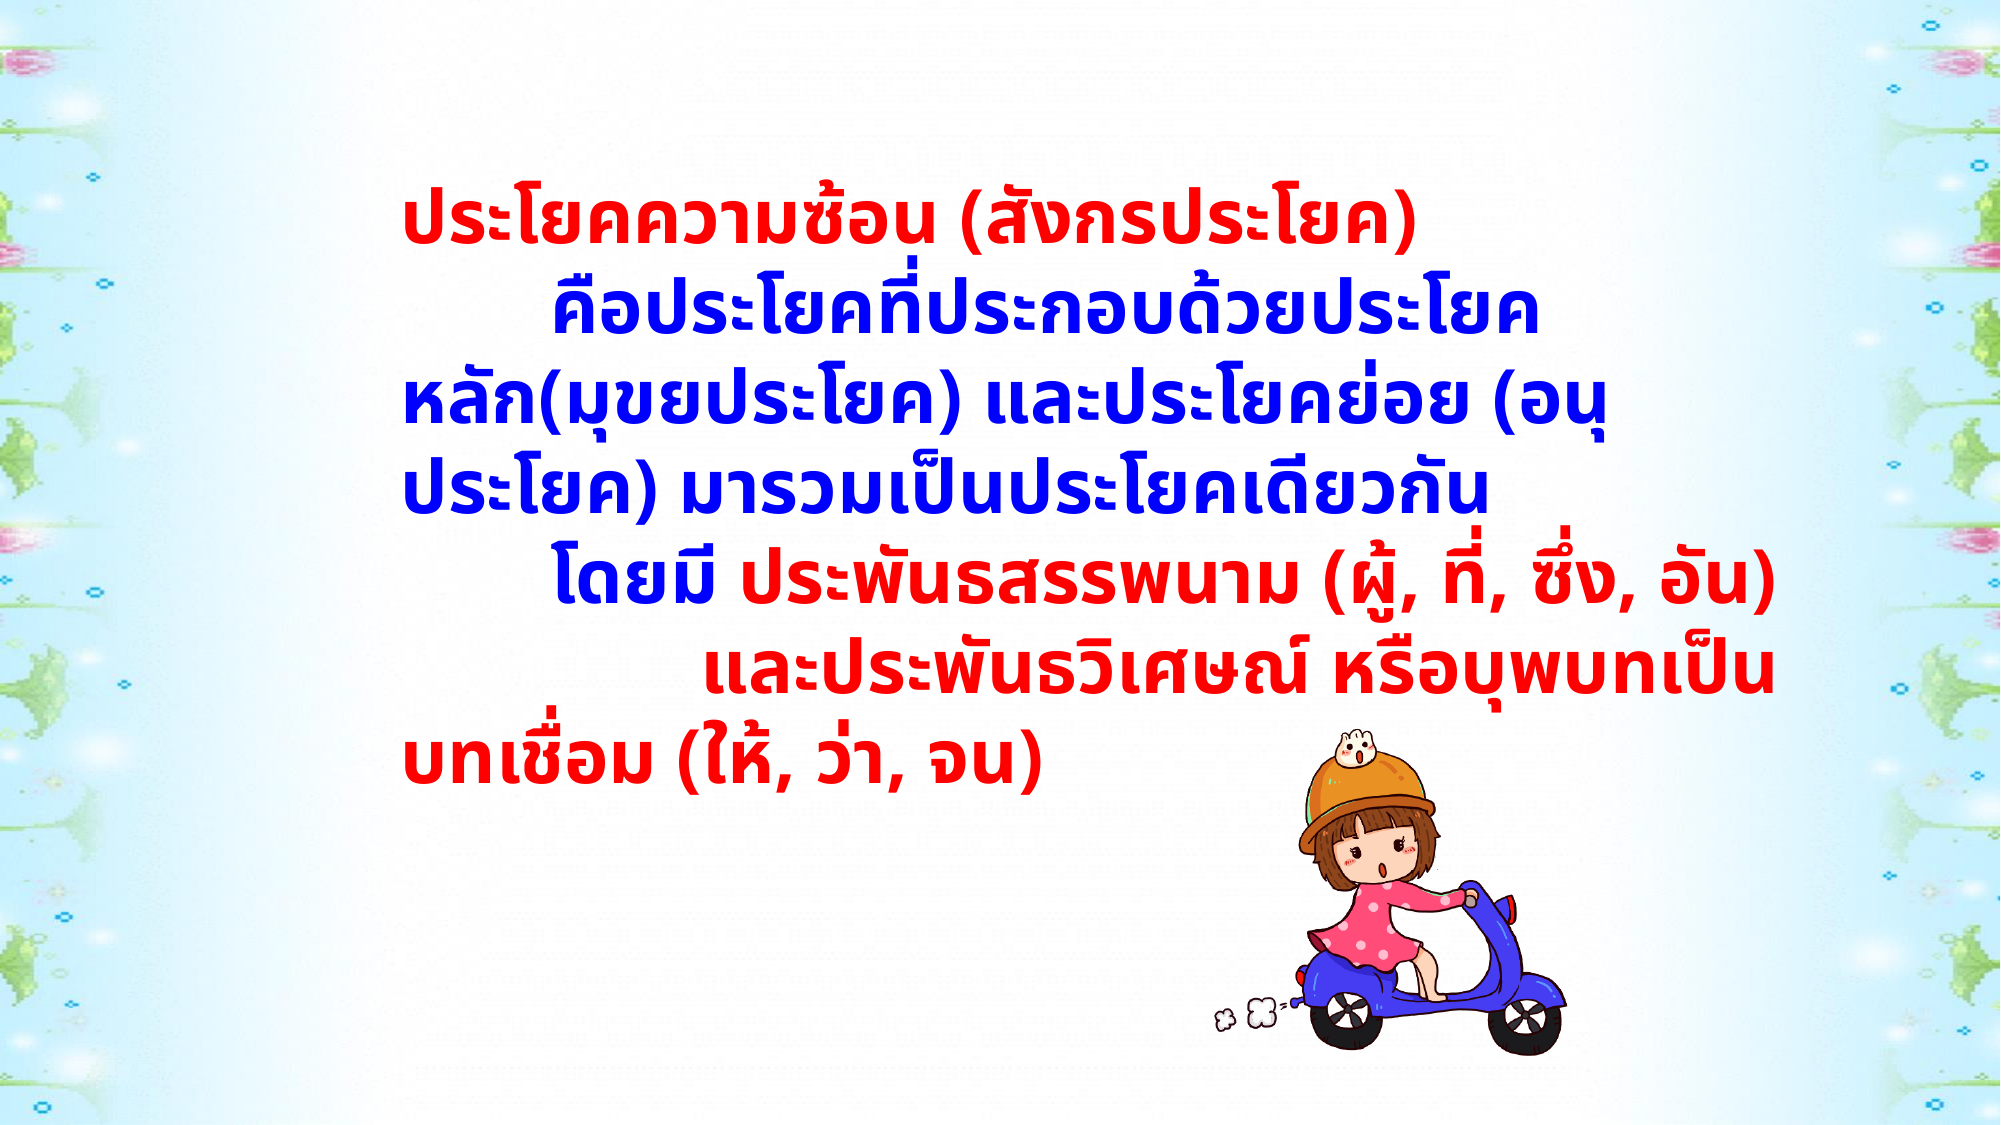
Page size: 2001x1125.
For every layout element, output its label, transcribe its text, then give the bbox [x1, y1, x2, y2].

picture [0, 0, 2001, 1125]
text_box ประโยคความซ้อน (สังกรประโยค) คือประโยคที่ประกอบด้วยประโยคหลัก(มุขยประโยค) และประโยคย่อย (อนุประโยค) มารวมเป็นประโยคเดียวกัน โดยมี ประพันธสรรพนาม (ผู้, ที่, ซึ่ง, อัน) และประพันธวิเศษณ์ หรือบุพบทเป็นบทเชื่อม (ให้, ว่า, จน) [385, 160, 1820, 806]
